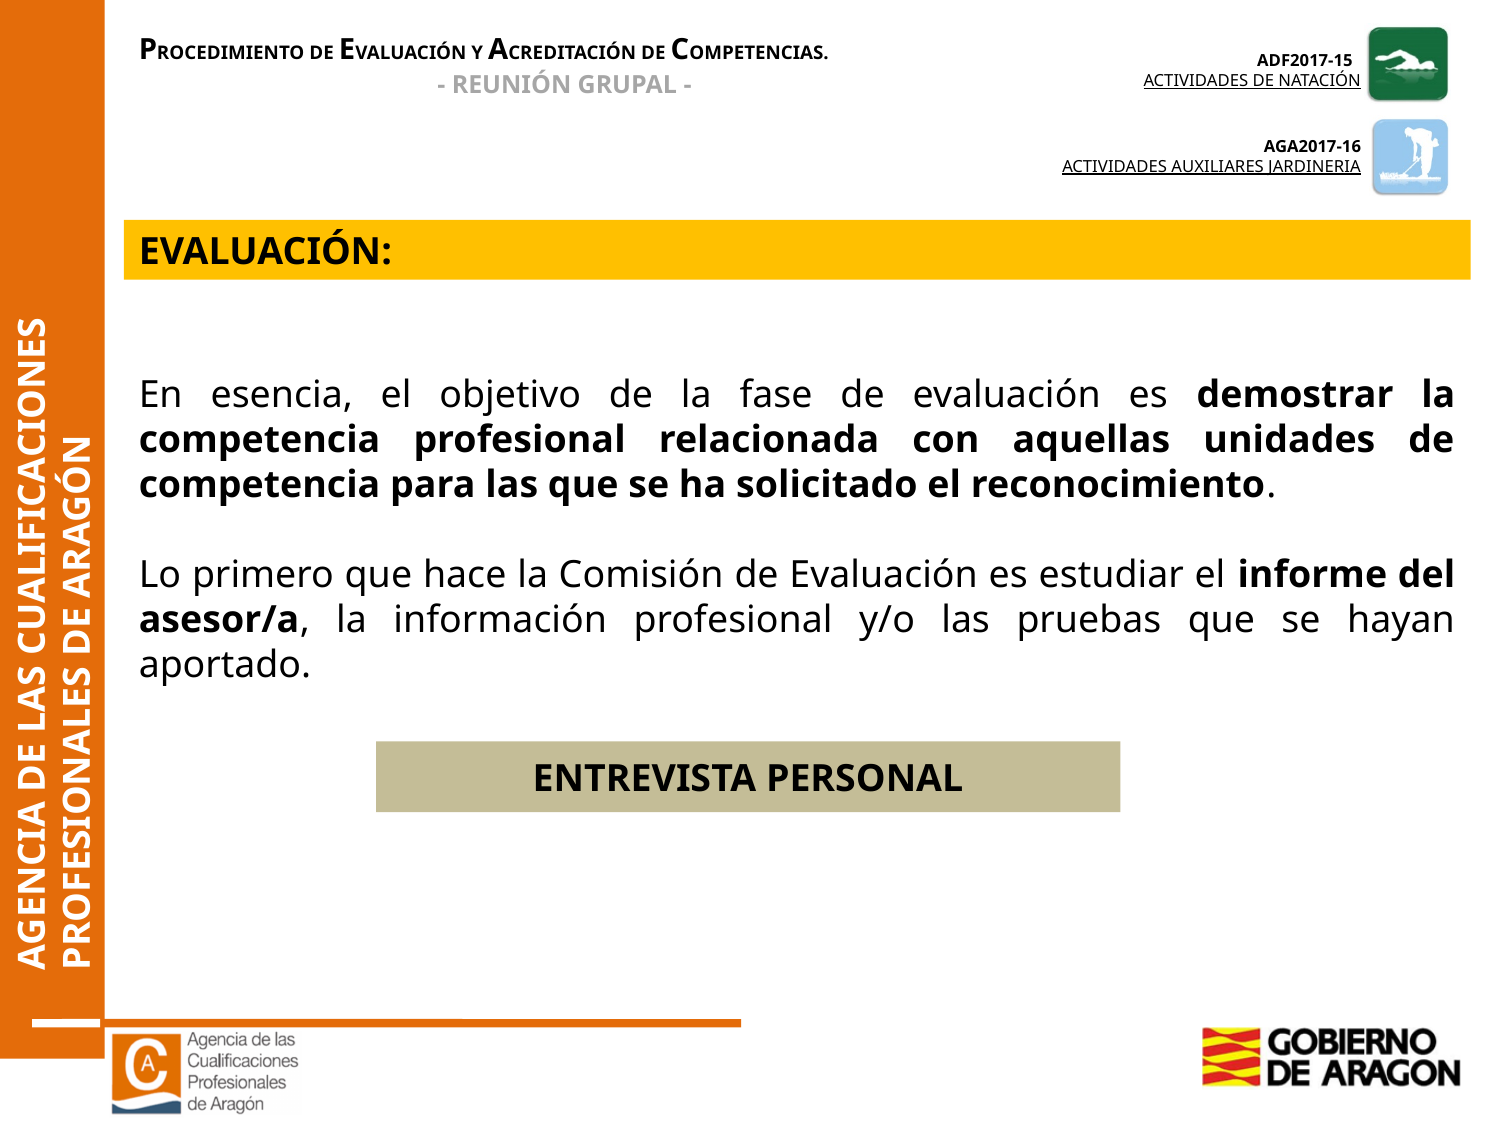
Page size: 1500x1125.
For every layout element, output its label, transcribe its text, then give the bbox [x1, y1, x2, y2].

picture [1198, 1023, 1469, 1090]
text_box ENTREVISTA PERSONAL [376, 741, 1121, 813]
text_box En esencia, el objetivo de la fase de evaluación es demostrar la competencia profesional relacionada con aquellas unidades de competencia para las que se ha solicitado el reconocimiento. Lo primero que hace la Comisión de Evaluación es estudiar el informe del asesor/a, la información profesional y/o las pruebas que se hayan aportado. [123, 362, 1471, 692]
picture [110, 1032, 183, 1117]
text_box EVALUACIÓN: [123, 219, 1471, 280]
picture [1369, 115, 1451, 197]
picture [1364, 23, 1451, 104]
